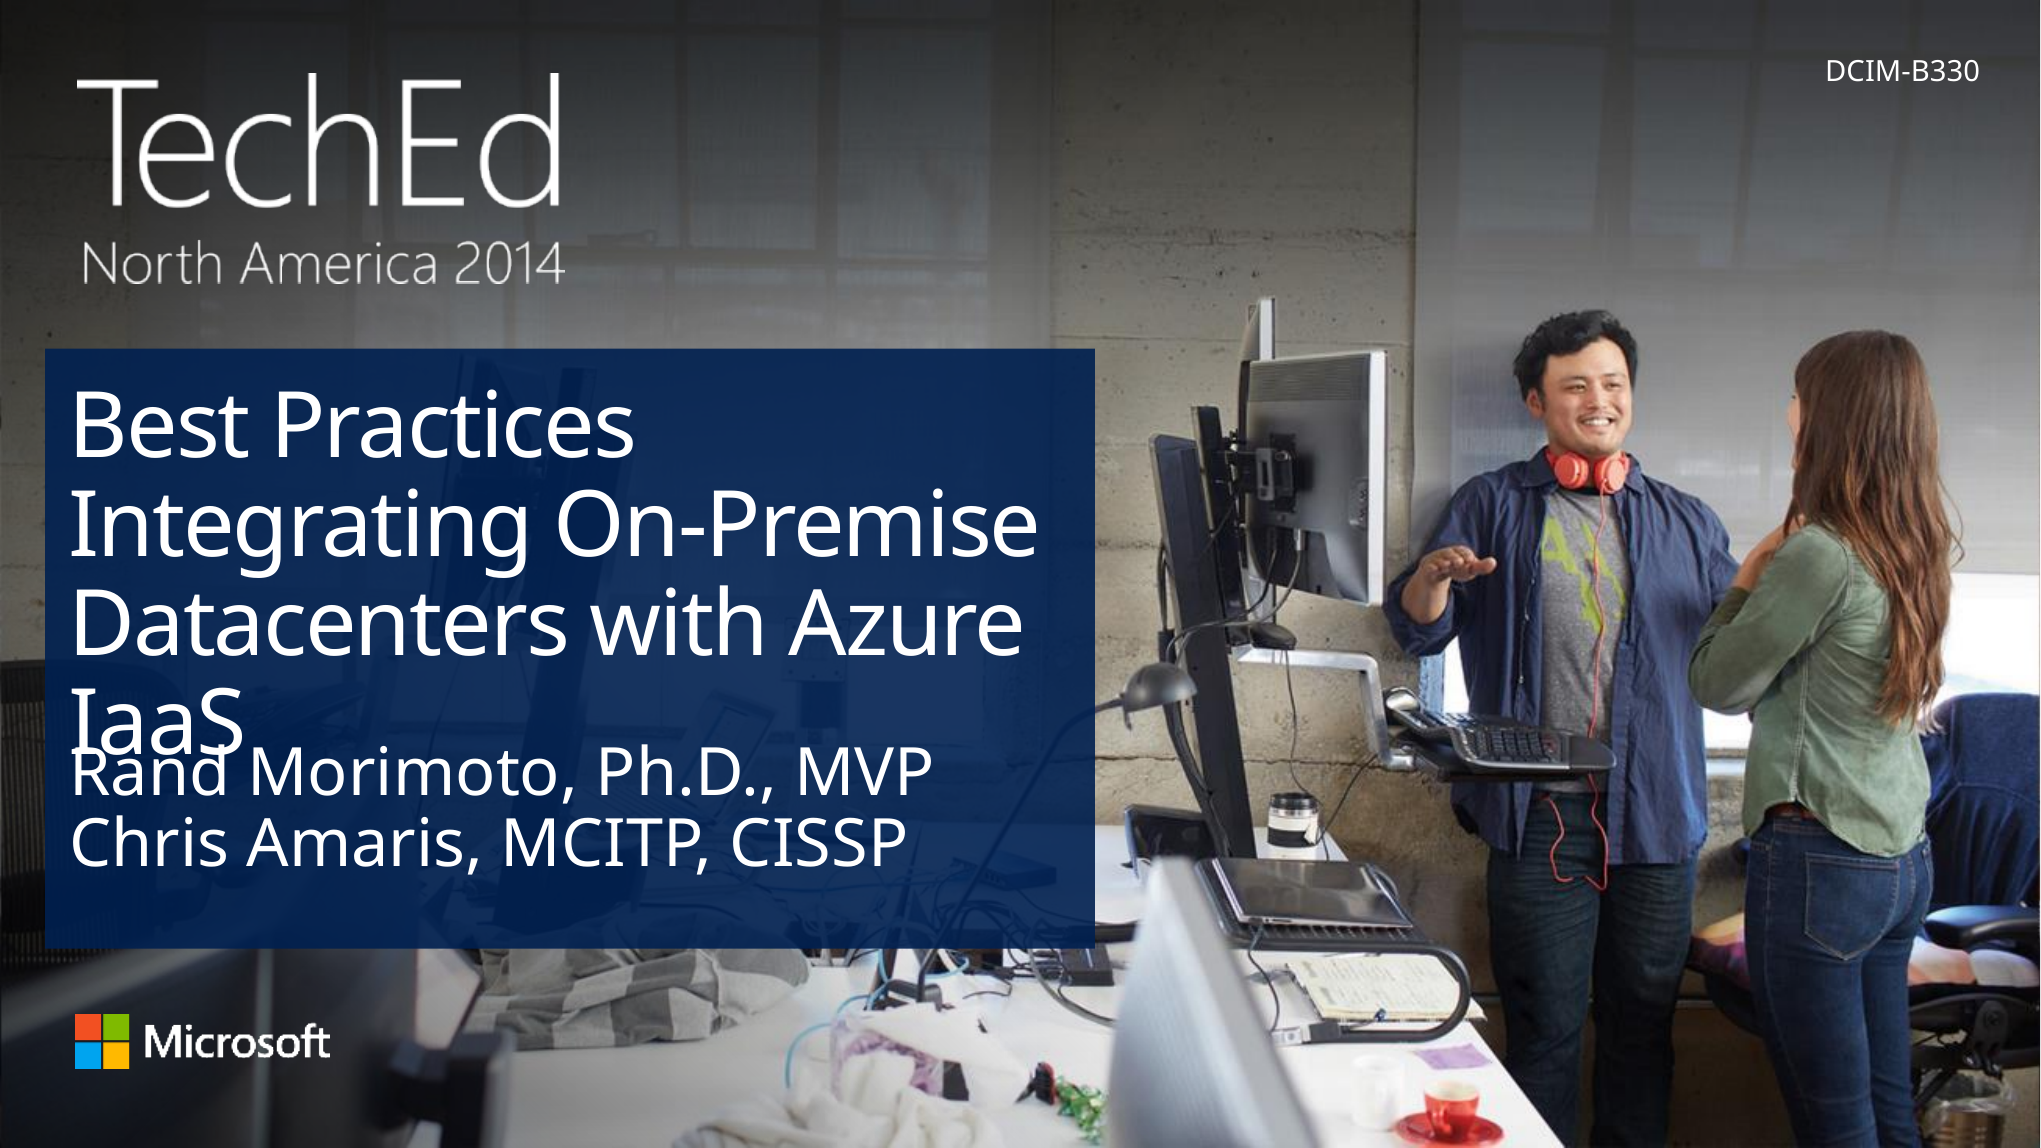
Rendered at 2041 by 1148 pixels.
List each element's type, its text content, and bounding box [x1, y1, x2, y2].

text_box DCIM-B330 [1695, 48, 1995, 111]
picture [0, 0, 2041, 1148]
list Rand Morimoto, Ph.D., MVP Chris Amaris, MCITP, CISSP [45, 719, 1096, 885]
title Best Practices Integrating On-Premise Datacenters with Azure IaaS [44, 363, 1095, 709]
